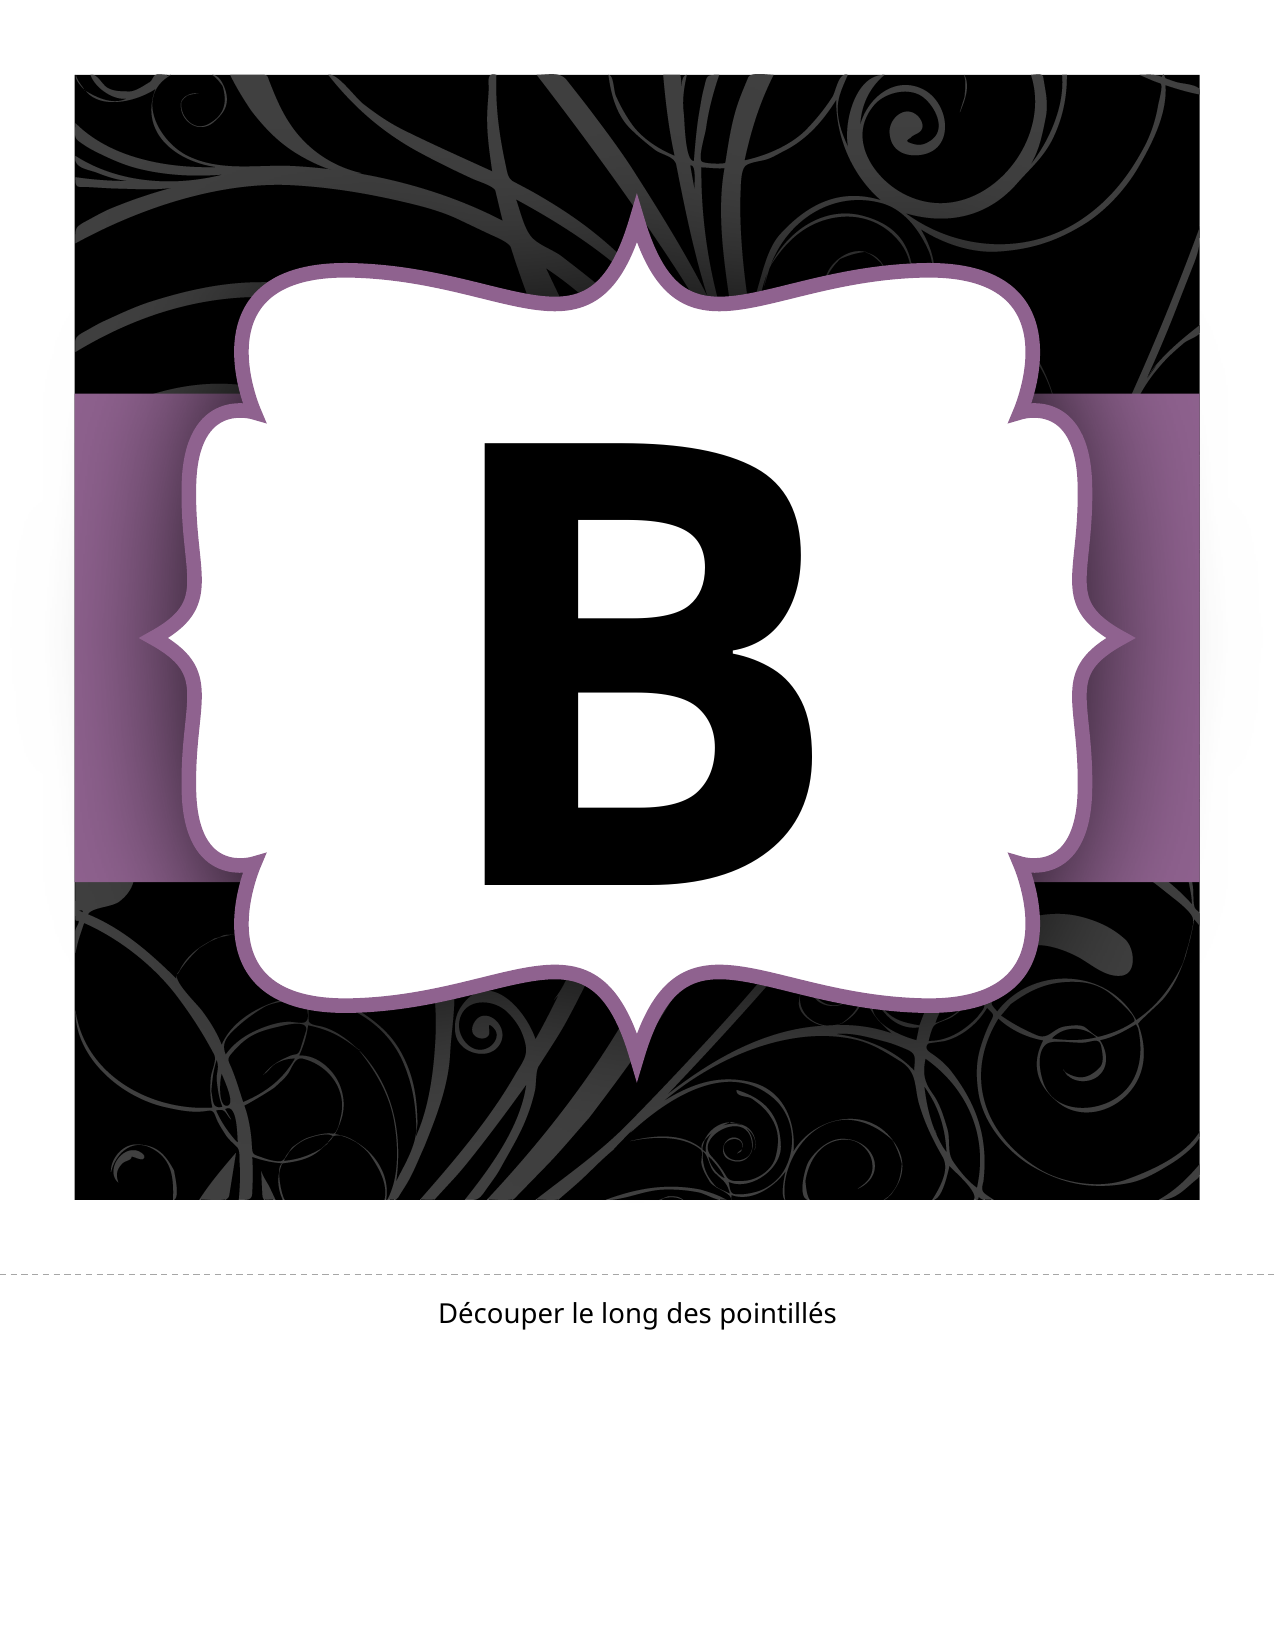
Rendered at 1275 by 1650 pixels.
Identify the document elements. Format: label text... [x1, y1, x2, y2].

picture [75, 74, 1200, 393]
picture [75, 883, 1200, 1200]
title b [159, 181, 1116, 1095]
